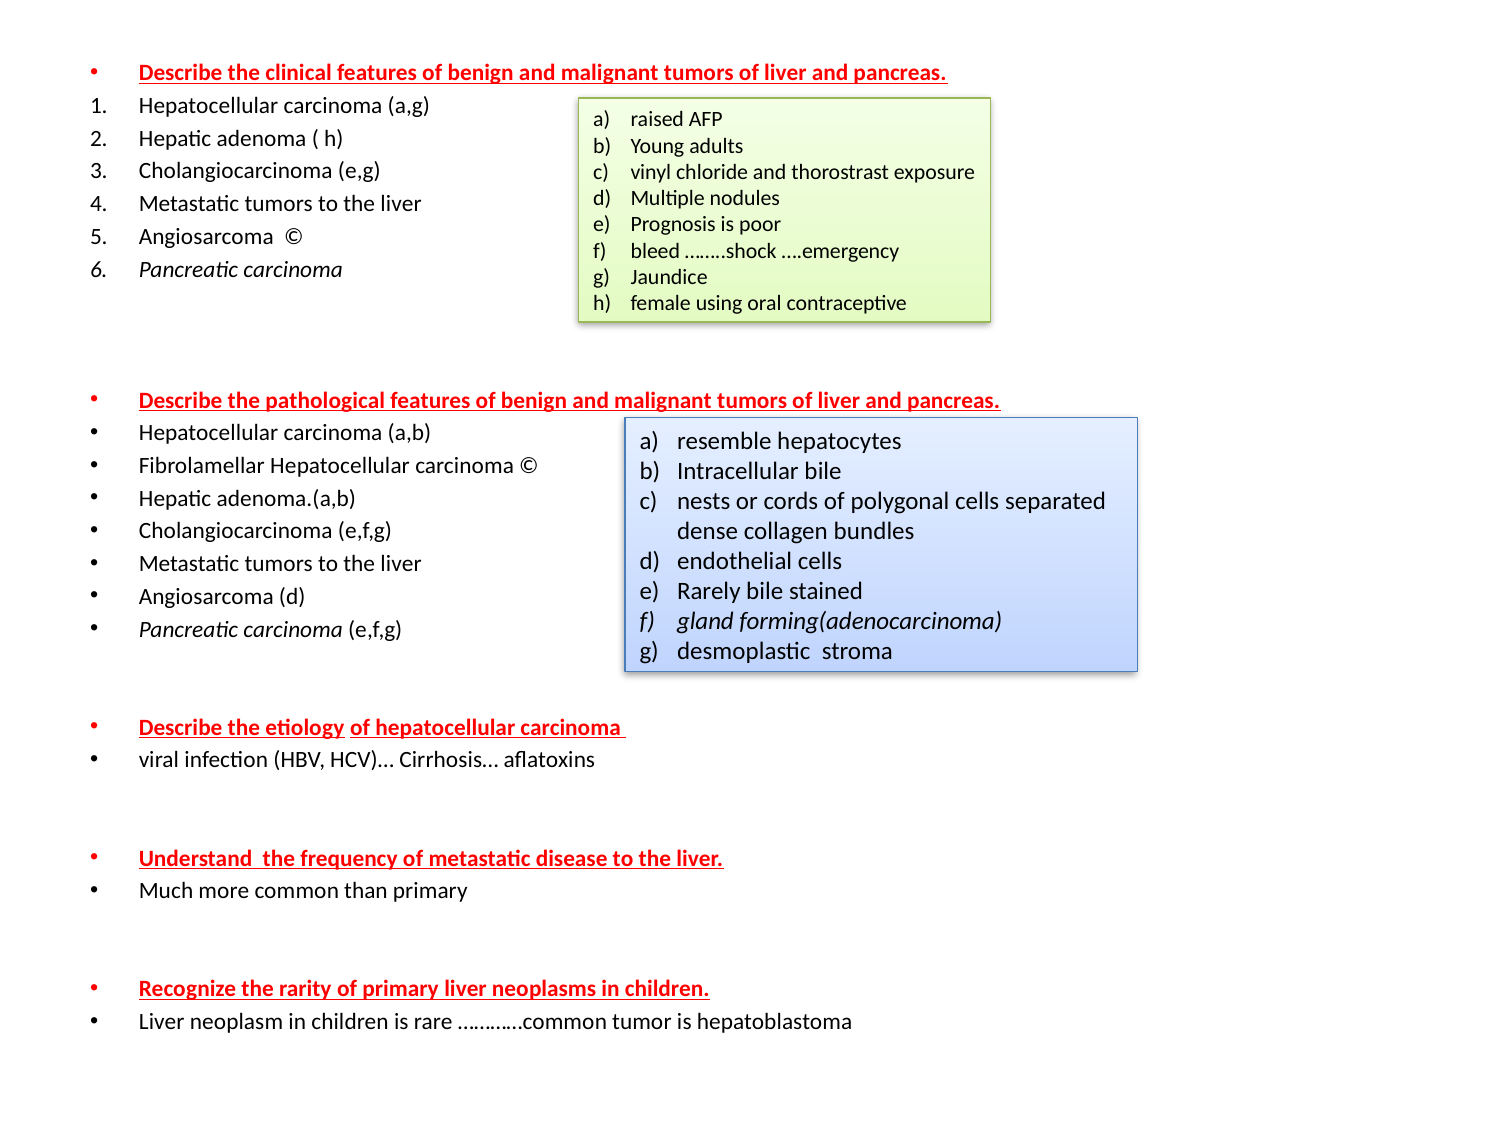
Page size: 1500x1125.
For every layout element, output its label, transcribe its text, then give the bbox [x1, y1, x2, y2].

list Describe the clinical features of benign and malignant tumors of liver and pancreas. Hepatocellular carcinoma (a,g) Hepatic adenoma ( h) Cholangiocarcinoma (e,g) Metastatic tumors to the liver Angiosarcoma © Pancreatic carcinoma Describe the pathological features of benign and malignant tumors of liver and pancreas. Hepatocellular carcinoma (a,b) Fibrolamellar Hepatocellular carcinoma © Hepatic adenoma.(a,b) Cholangiocarcinoma (e,f,g) Metastatic tumors to the liver Angiosarcoma (d) Pancreatic carcinoma (e,f,g) Describe the etiology of hepatocellular carcinoma viral infection (HBV, HCV)… Cirrhosis… aflatoxins Understand the frequency of metastatic disease to the liver. Much more common than primary Recognize the rarity of primary liver neoplasms in children. Liver neoplasm in children is rare …………common tumor is hepatoblastoma [75, 50, 1425, 1075]
text_box resemble hepatocytes Intracellular bile nests or cords of polygonal cells separated dense collagen bundles endothelial cells Rarely bile stained gland forming(adenocarcinoma) desmoplastic stroma [624, 417, 1138, 672]
text_box raised AFP Young adults vinyl chloride and thorostrast exposure Multiple nodules Prognosis is poor bleed ……..shock ….emergency Jaundice female using oral contraceptive [578, 97, 991, 323]
